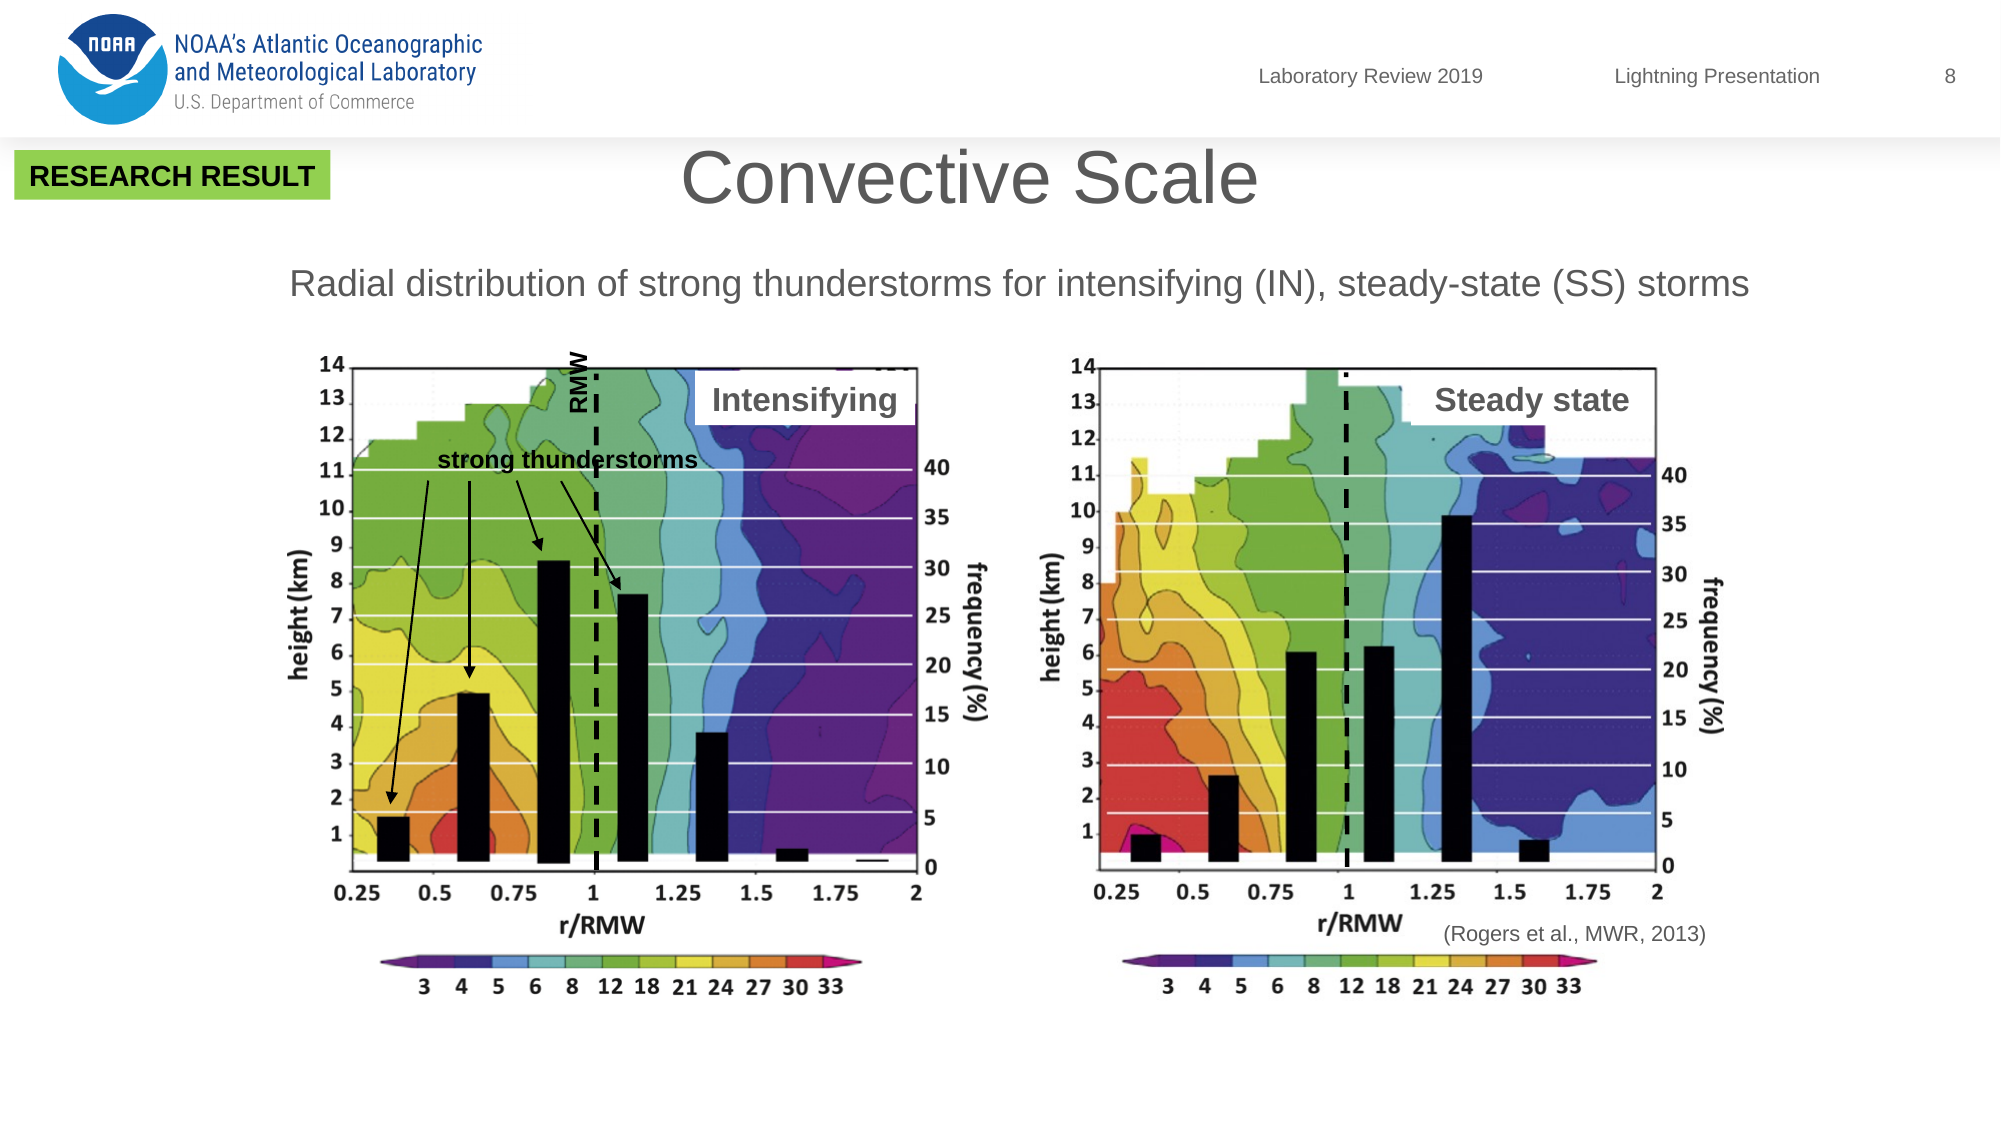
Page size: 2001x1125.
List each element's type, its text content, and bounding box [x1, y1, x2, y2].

slide_number 8 [1908, 45, 1971, 105]
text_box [287, 312, 988, 1006]
text_box RESEARCH RESULT [14, 150, 331, 200]
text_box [1028, 352, 1725, 1010]
text_box Convective Scale [666, 120, 1276, 226]
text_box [516, 480, 542, 552]
text_box Radial distribution of strong thunderstorms for intensifying (IN), steady-state (SS) storms [264, 251, 1775, 312]
